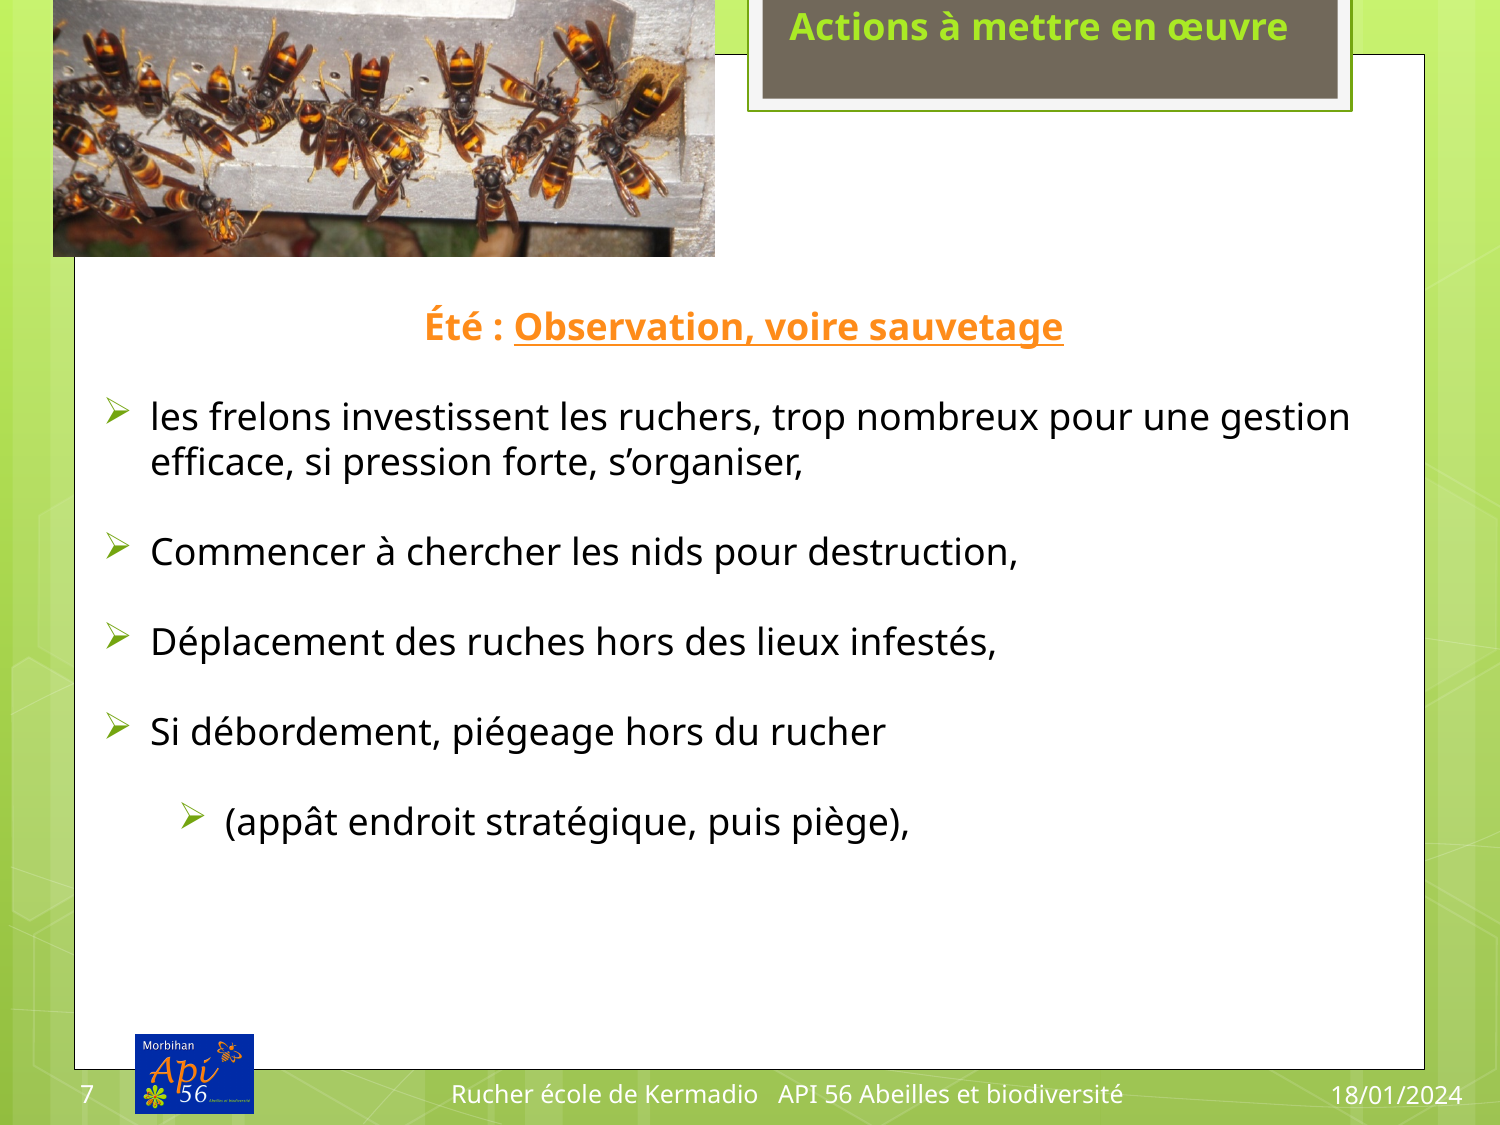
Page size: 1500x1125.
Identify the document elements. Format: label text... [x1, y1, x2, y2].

text_box Actions à mettre en œuvre [774, 0, 1304, 56]
picture [52, 0, 715, 257]
picture [135, 1034, 255, 1114]
text_box Été : Observation, voire sauvetage les frelons investissent les ruchers, trop nombreux pour une gestion efficace, si pression forte, s’organiser, Commencer à chercher les nids pour destruction, Déplacement des ruches hors des lieux infestés, Si débordement, piégeage hors du rucher (appât endroit stratégique, puis piège), [88, 160, 1400, 941]
slide_number 7 [64, 1065, 284, 1125]
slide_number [1140, 1065, 1478, 1125]
footer Rucher école de Kermadio API 56 Abeilles et biodiversité [284, 1065, 1140, 1125]
